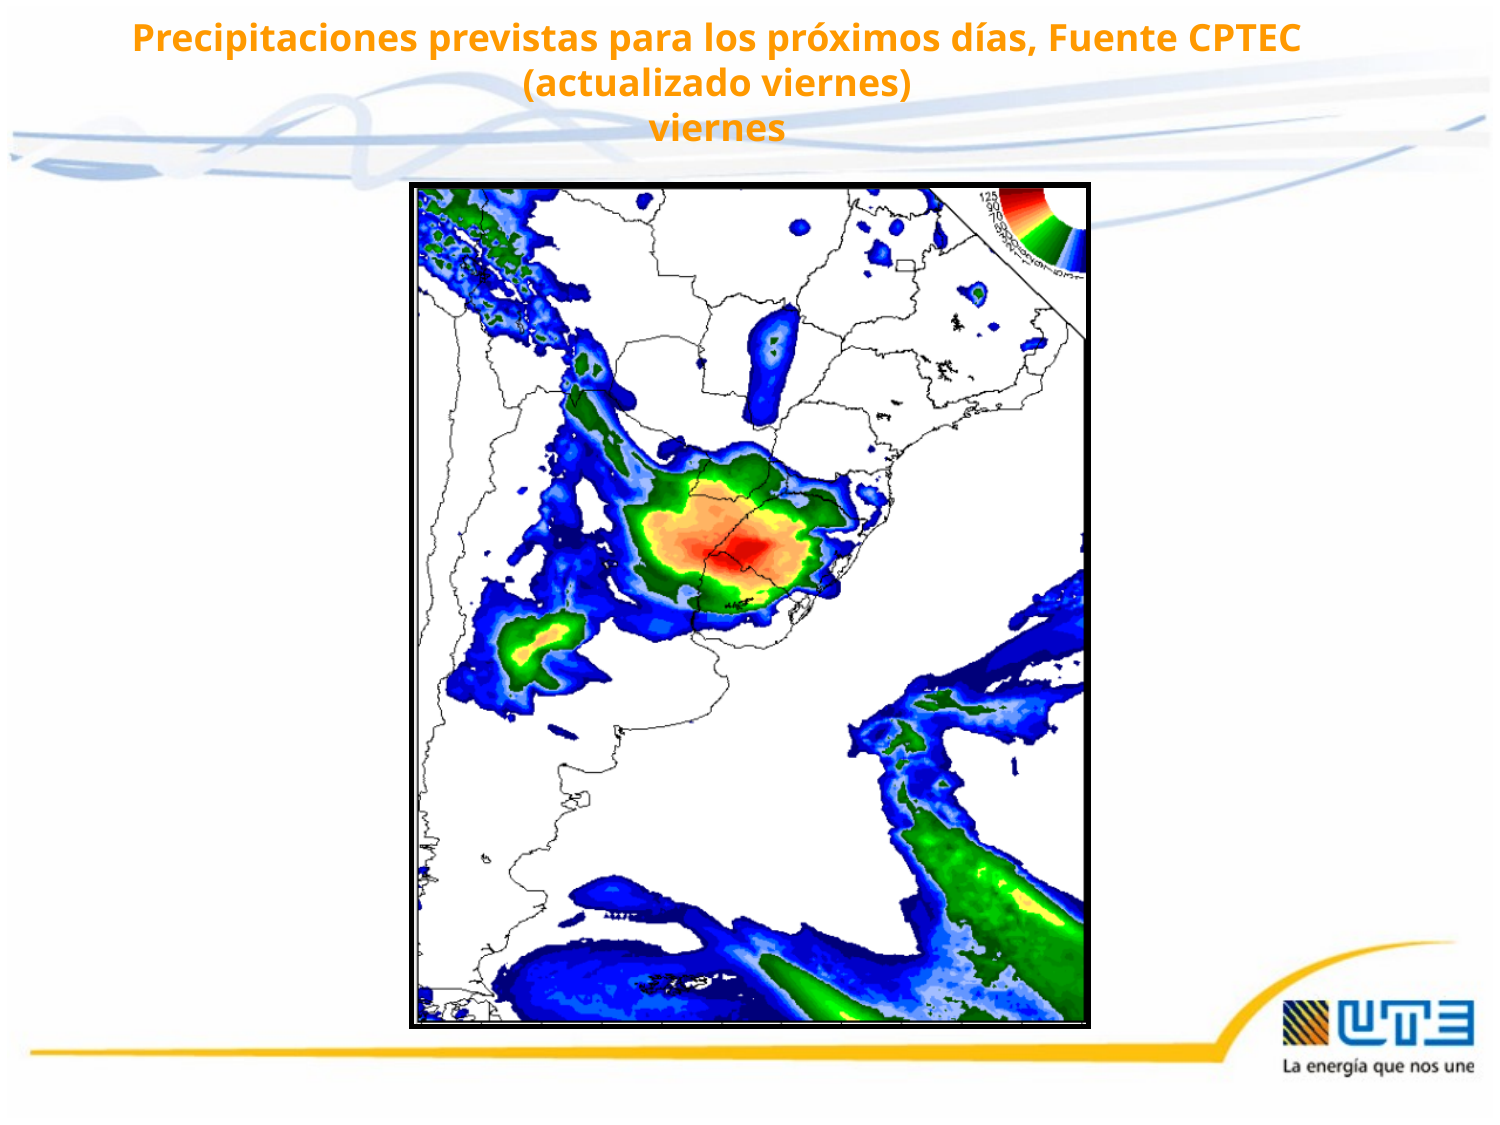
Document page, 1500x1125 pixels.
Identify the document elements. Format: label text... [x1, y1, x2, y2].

picture [7, 6, 1493, 1118]
text_box Precipitaciones previstas para los próximos días, Fuente CPTEC (actualizado viernes) viernes [62, 12, 1373, 150]
